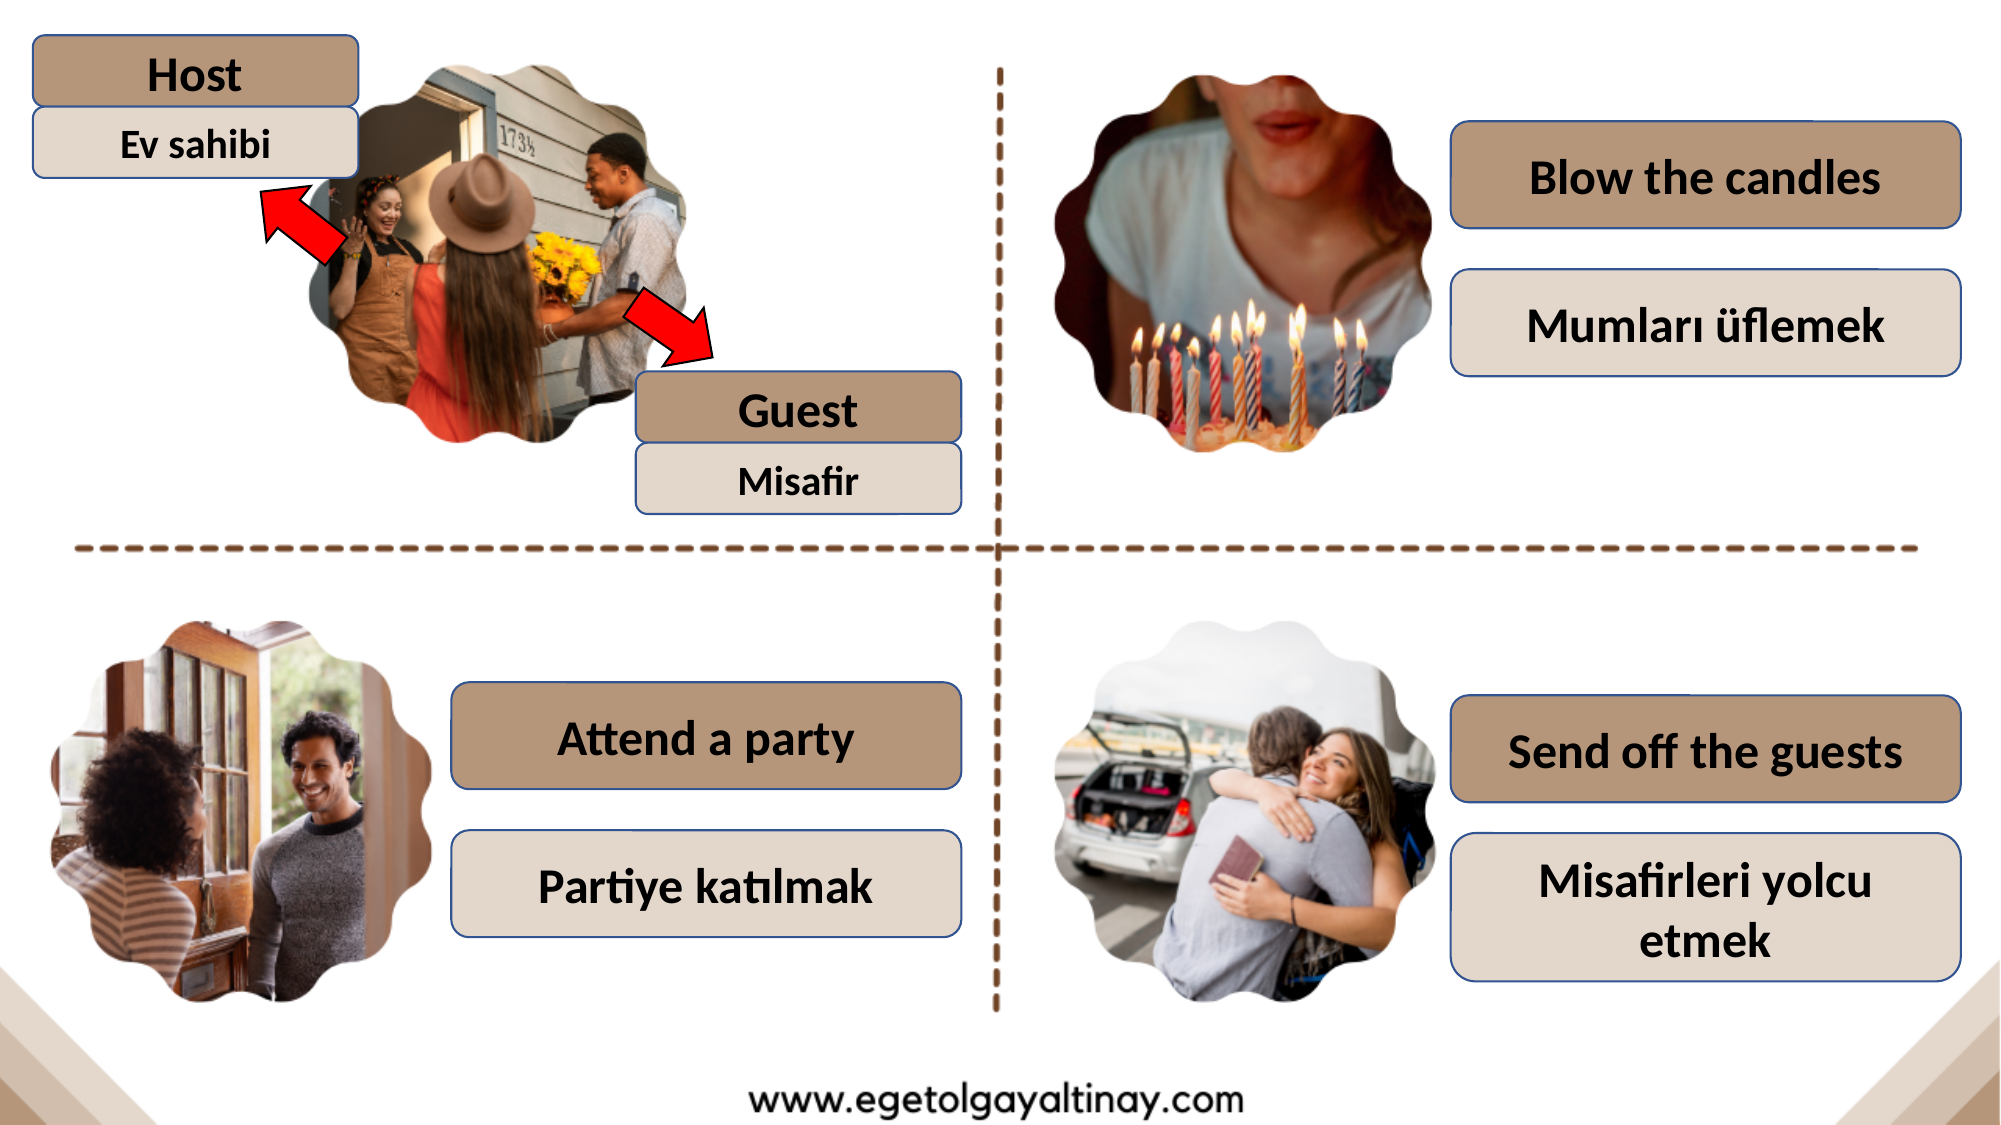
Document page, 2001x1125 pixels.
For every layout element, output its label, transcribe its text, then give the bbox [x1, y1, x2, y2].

text_box [621, 286, 714, 368]
picture [0, 0, 2001, 1125]
text_box Ev sahibi [31, 105, 360, 179]
text_box Attend a party [450, 681, 963, 791]
text_box Partiye katılmak [450, 829, 963, 939]
text_box Mumları üflemek [1449, 268, 1962, 378]
text_box Guest [634, 370, 963, 443]
text_box Misafirleri yolcu etmek [1449, 831, 1962, 983]
text_box Misafir [634, 441, 963, 516]
text_box Send off the guests [1449, 694, 1962, 804]
text_box Blow the candles [1449, 120, 1962, 230]
text_box Host [31, 34, 360, 106]
text_box [259, 184, 349, 267]
